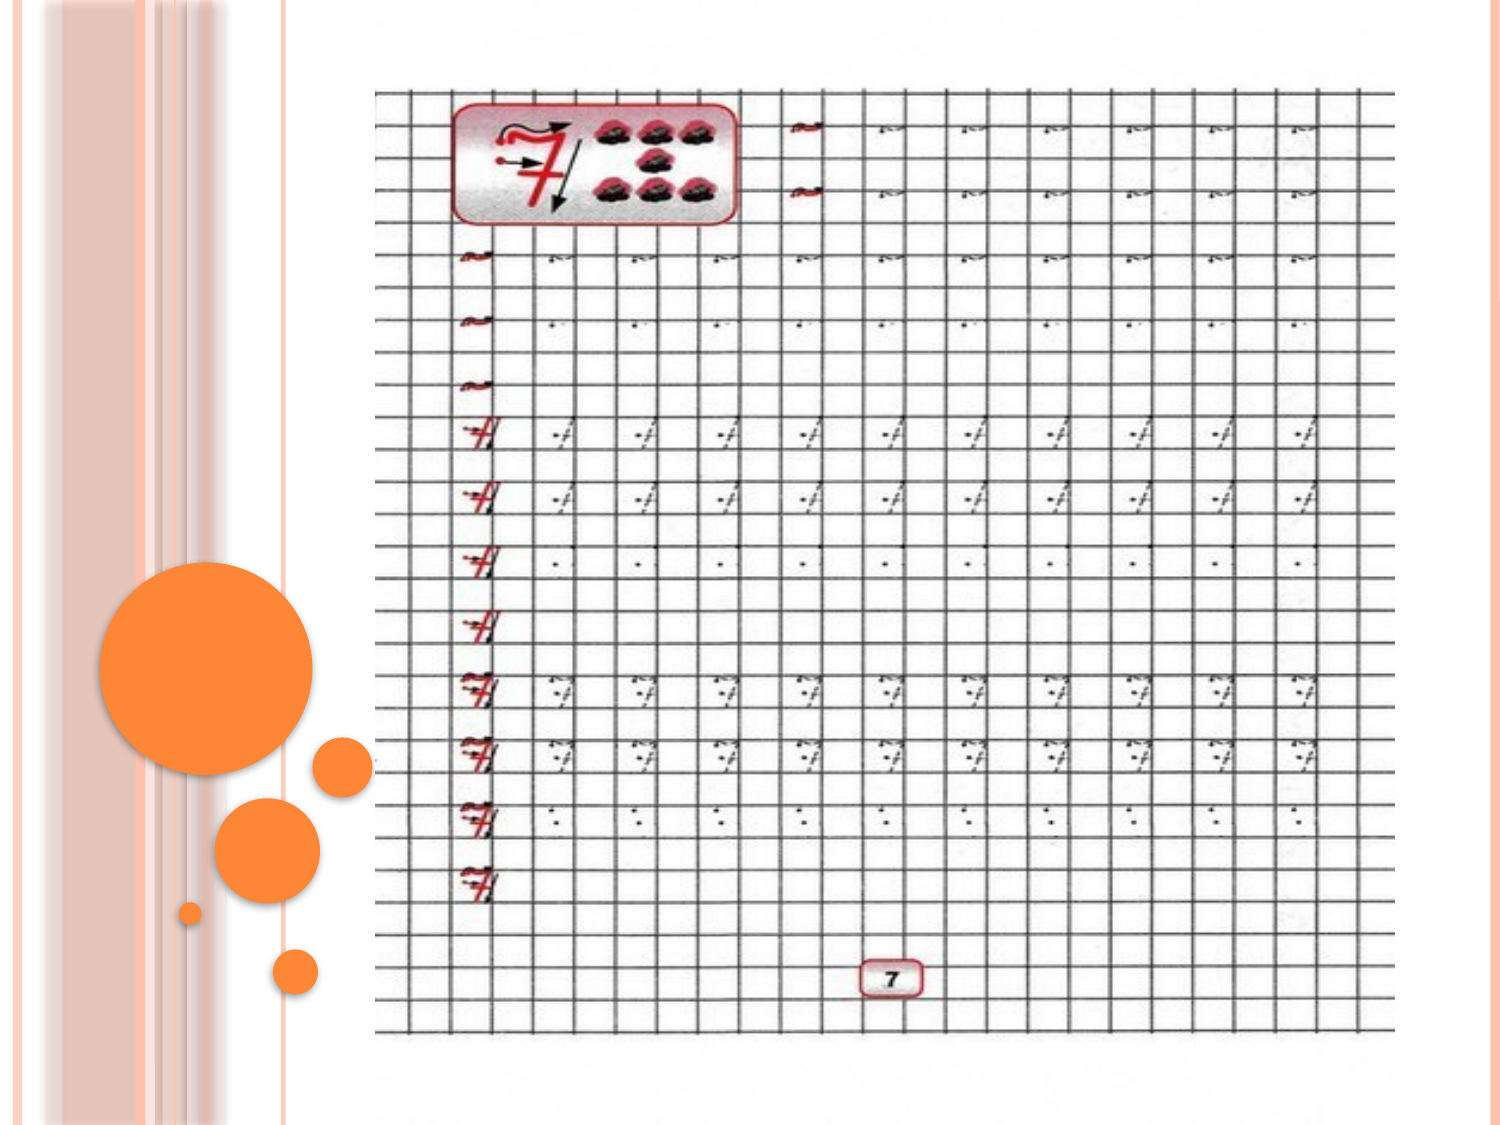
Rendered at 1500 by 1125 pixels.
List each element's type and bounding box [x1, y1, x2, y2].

picture [374, 0, 1395, 1125]
